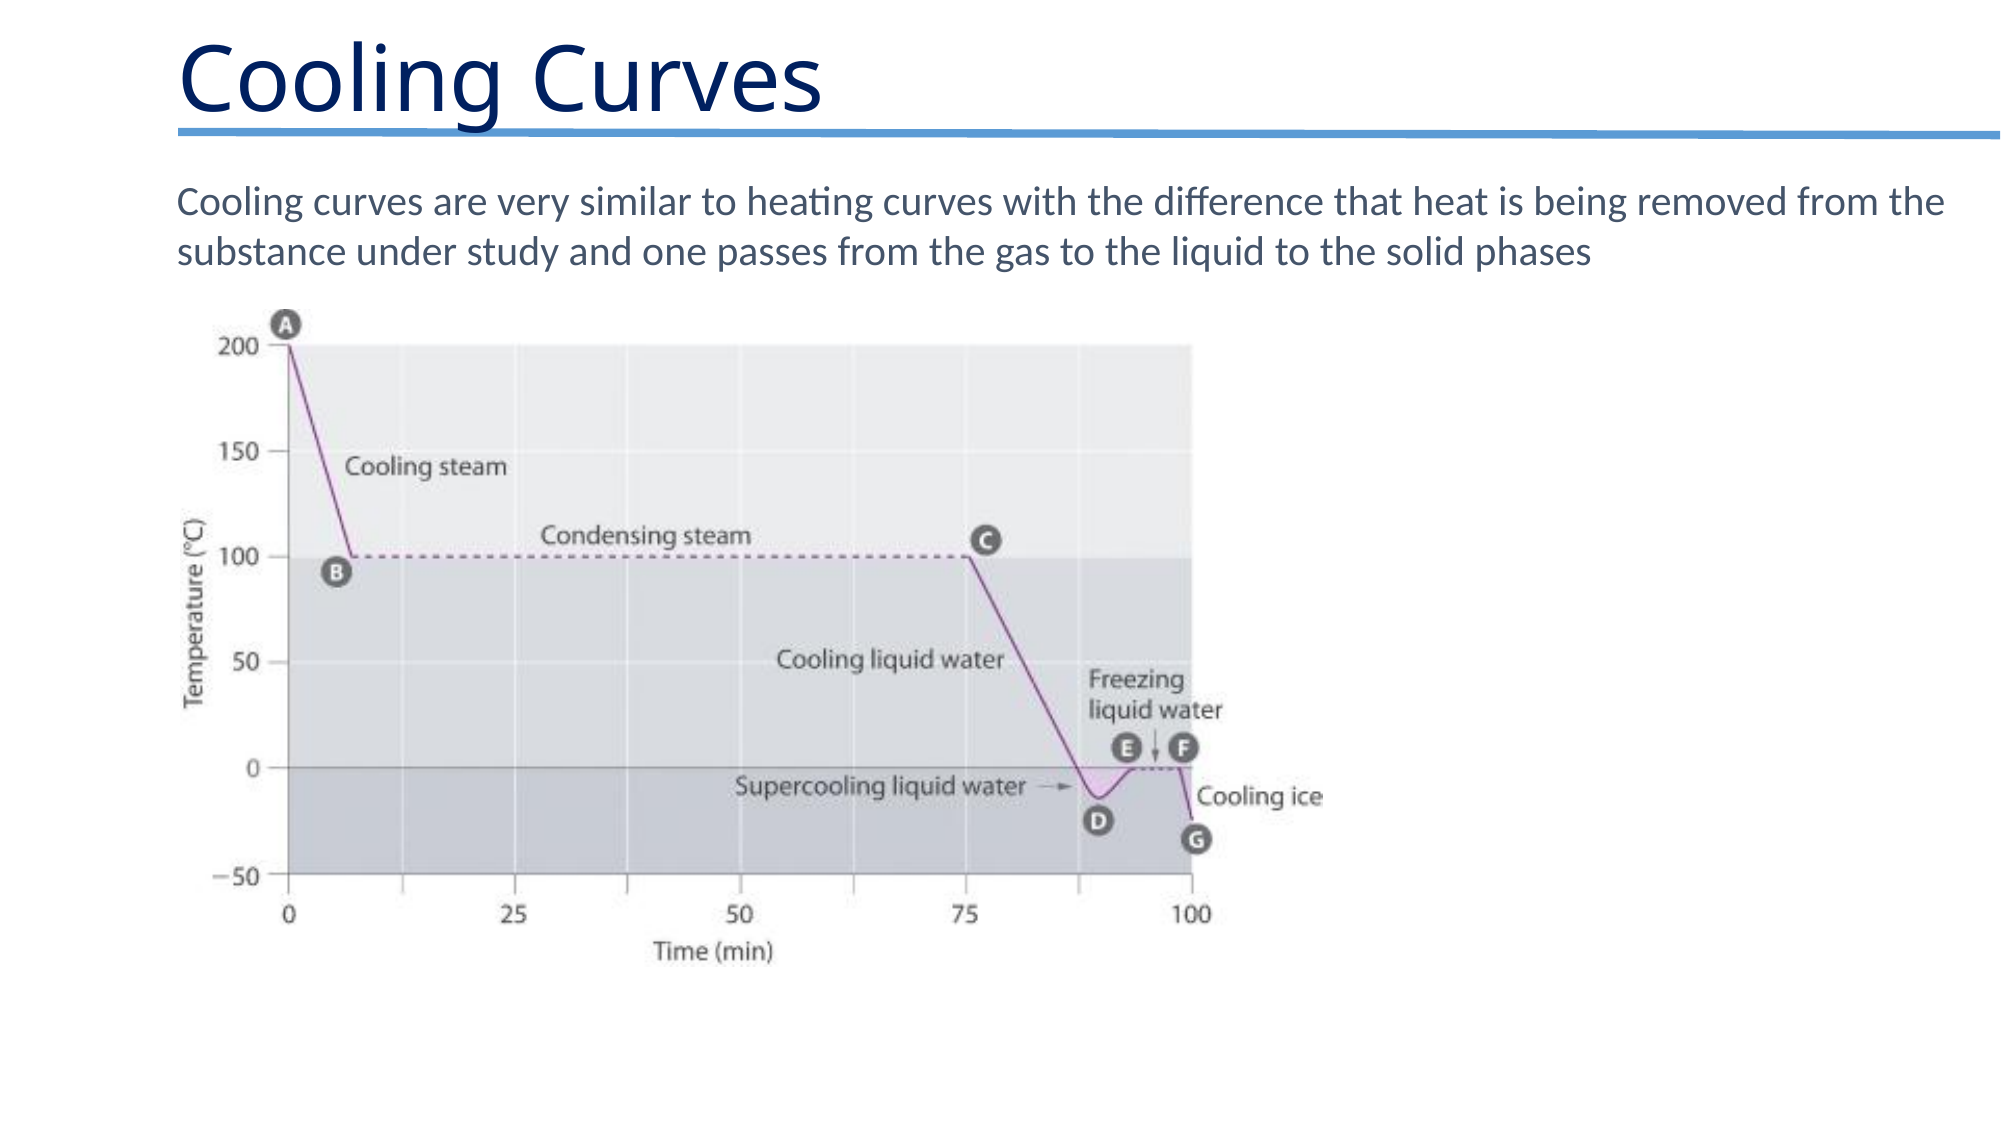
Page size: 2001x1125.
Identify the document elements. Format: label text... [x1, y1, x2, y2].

picture [179, 309, 1323, 967]
text_box Cooling curves are very similar to heating curves with the difference that heat is being removed from the substance under study and one passes from the gas to the liquid to the solid phases [162, 166, 1974, 281]
text_box Cooling Curves [162, 0, 1746, 139]
